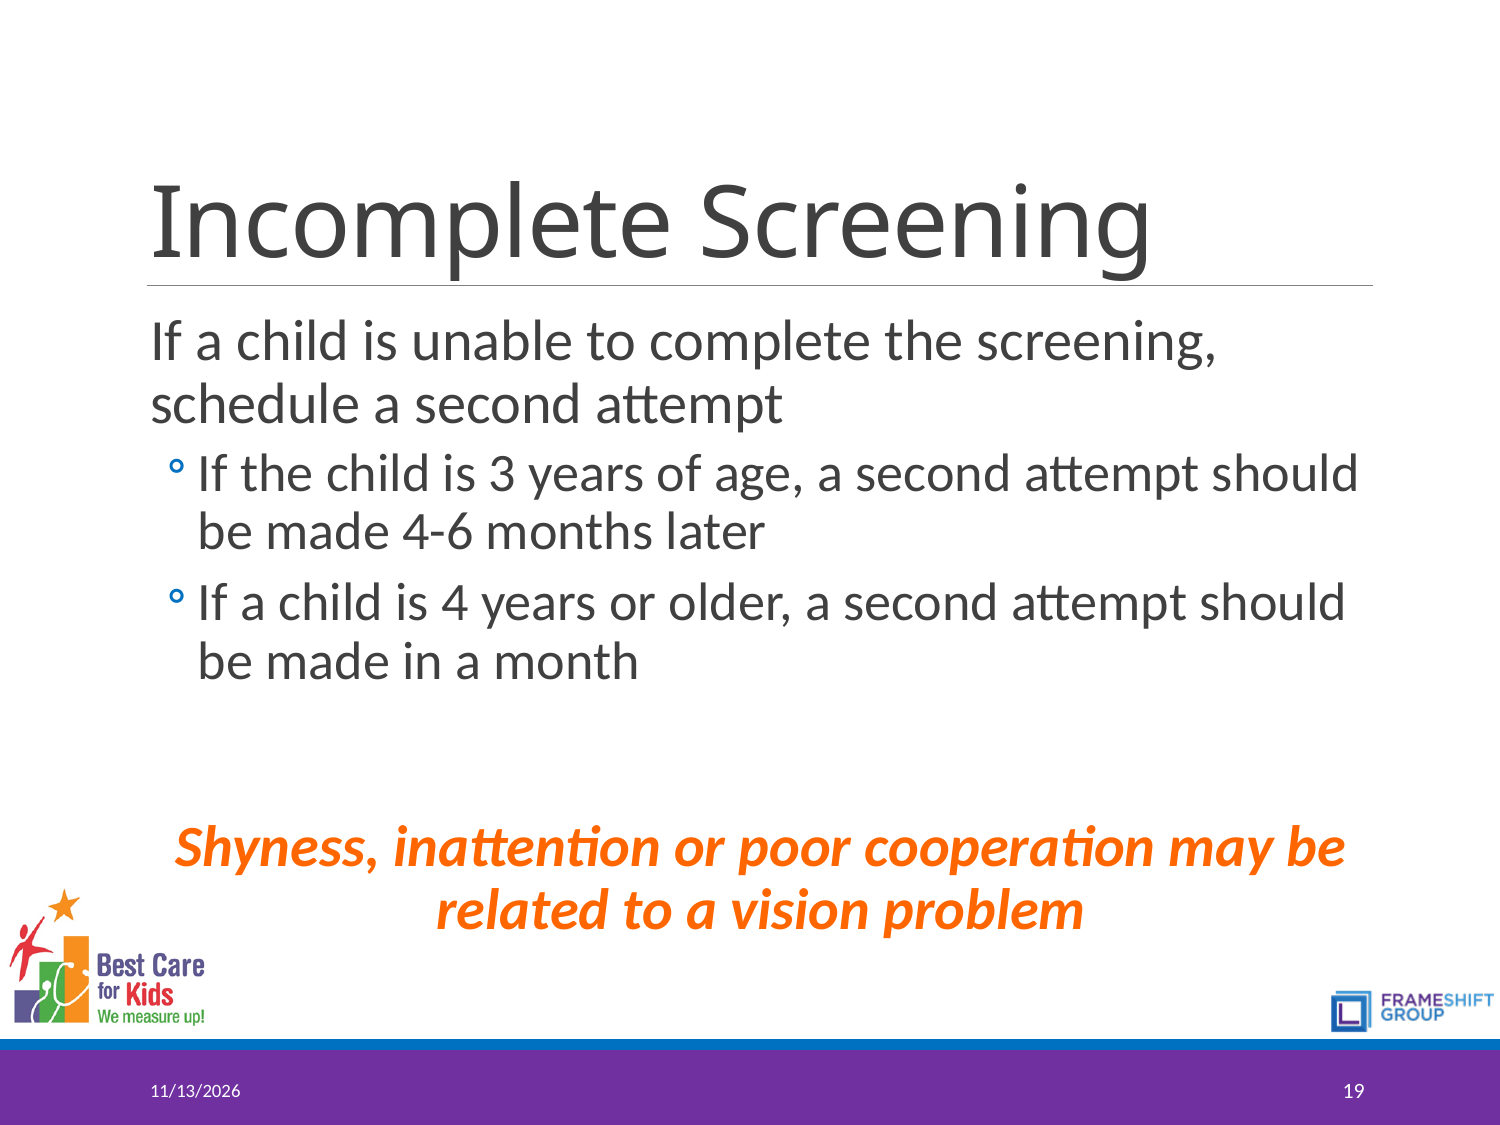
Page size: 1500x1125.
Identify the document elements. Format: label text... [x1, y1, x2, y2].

title Incomplete Screening [135, 47, 1373, 285]
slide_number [135, 1059, 440, 1120]
list If a child is unable to complete the screening, schedule a second attempt If the child is 3 years of age, a second attempt should be made 4-6 months later If a child is 4 years or older, a second attempt should be made in a month Shyness, inattention or poor cooperation may be related to a vision problem [135, 302, 1373, 963]
slide_number 19 [1218, 1059, 1380, 1120]
picture [0, 879, 213, 1037]
picture [1324, 986, 1500, 1037]
